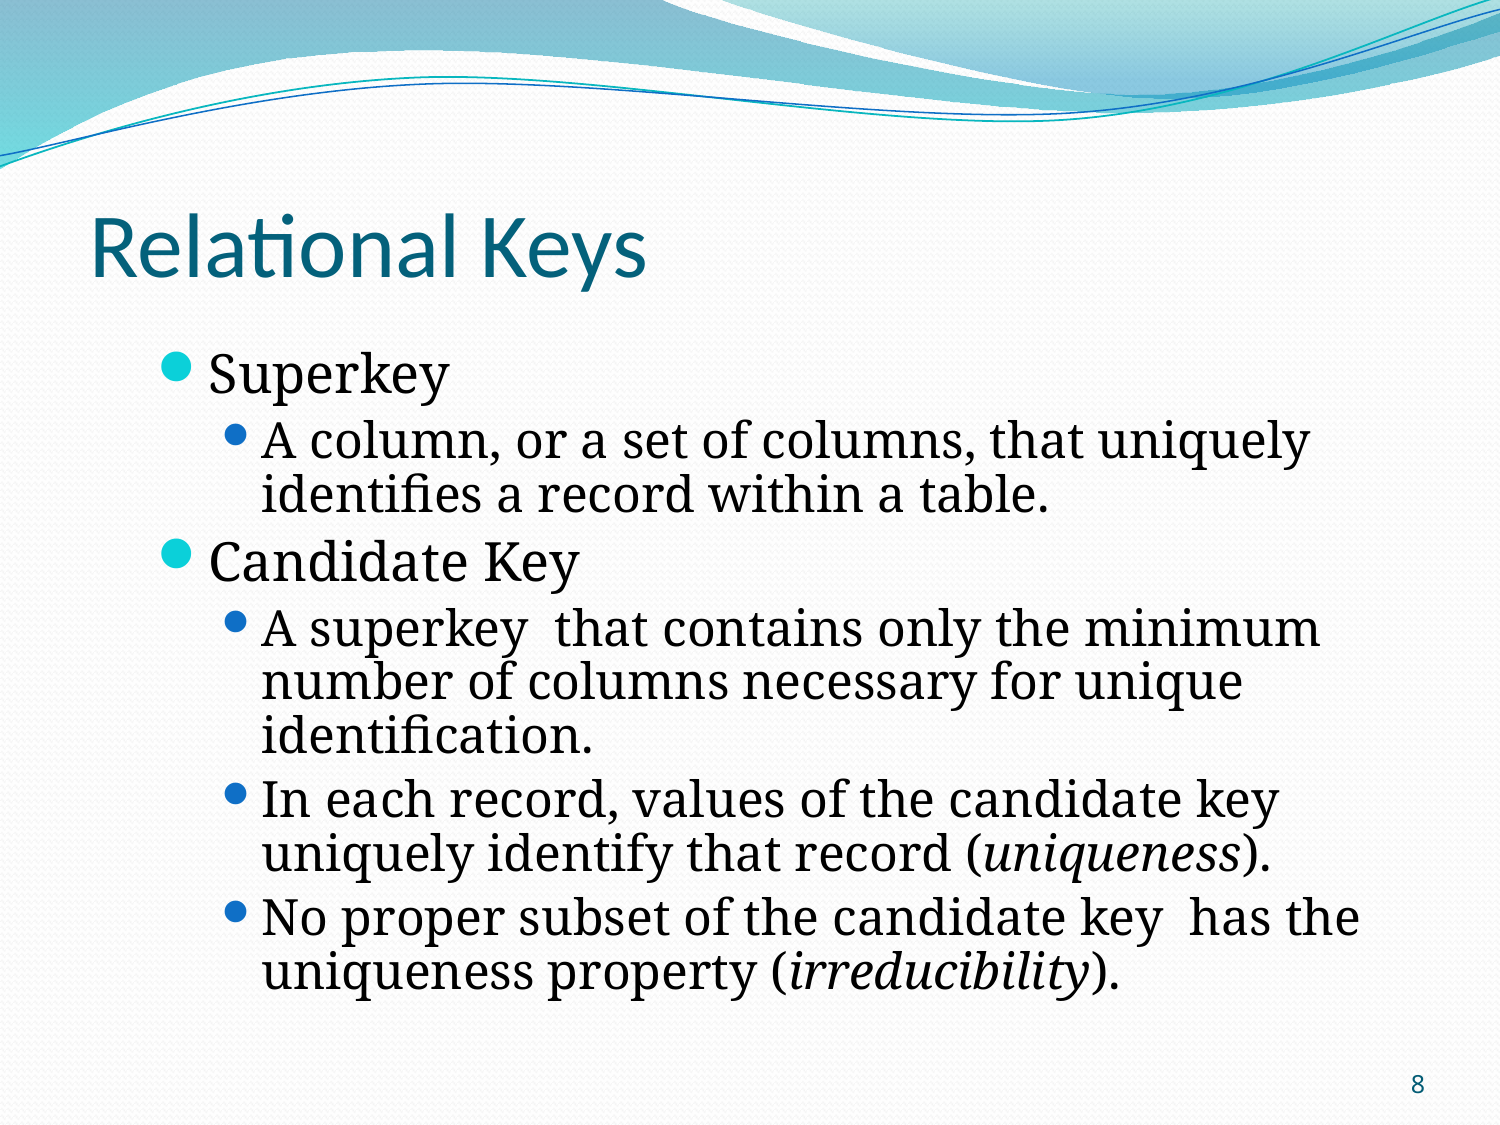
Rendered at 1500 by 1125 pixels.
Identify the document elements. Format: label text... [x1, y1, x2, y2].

title Relational Keys [74, 115, 1426, 304]
slide_number 8 [1299, 1042, 1425, 1103]
list Superkey A column, or a set of columns, that uniquely identifies a record within a table. Candidate Key A superkey that contains only the minimum number of columns necessary for unique identification. In each record, values of the candidate key uniquely identify that record (uniqueness). No proper subset of the candidate key has the uniqueness property (irreducibility). [141, 339, 1442, 982]
